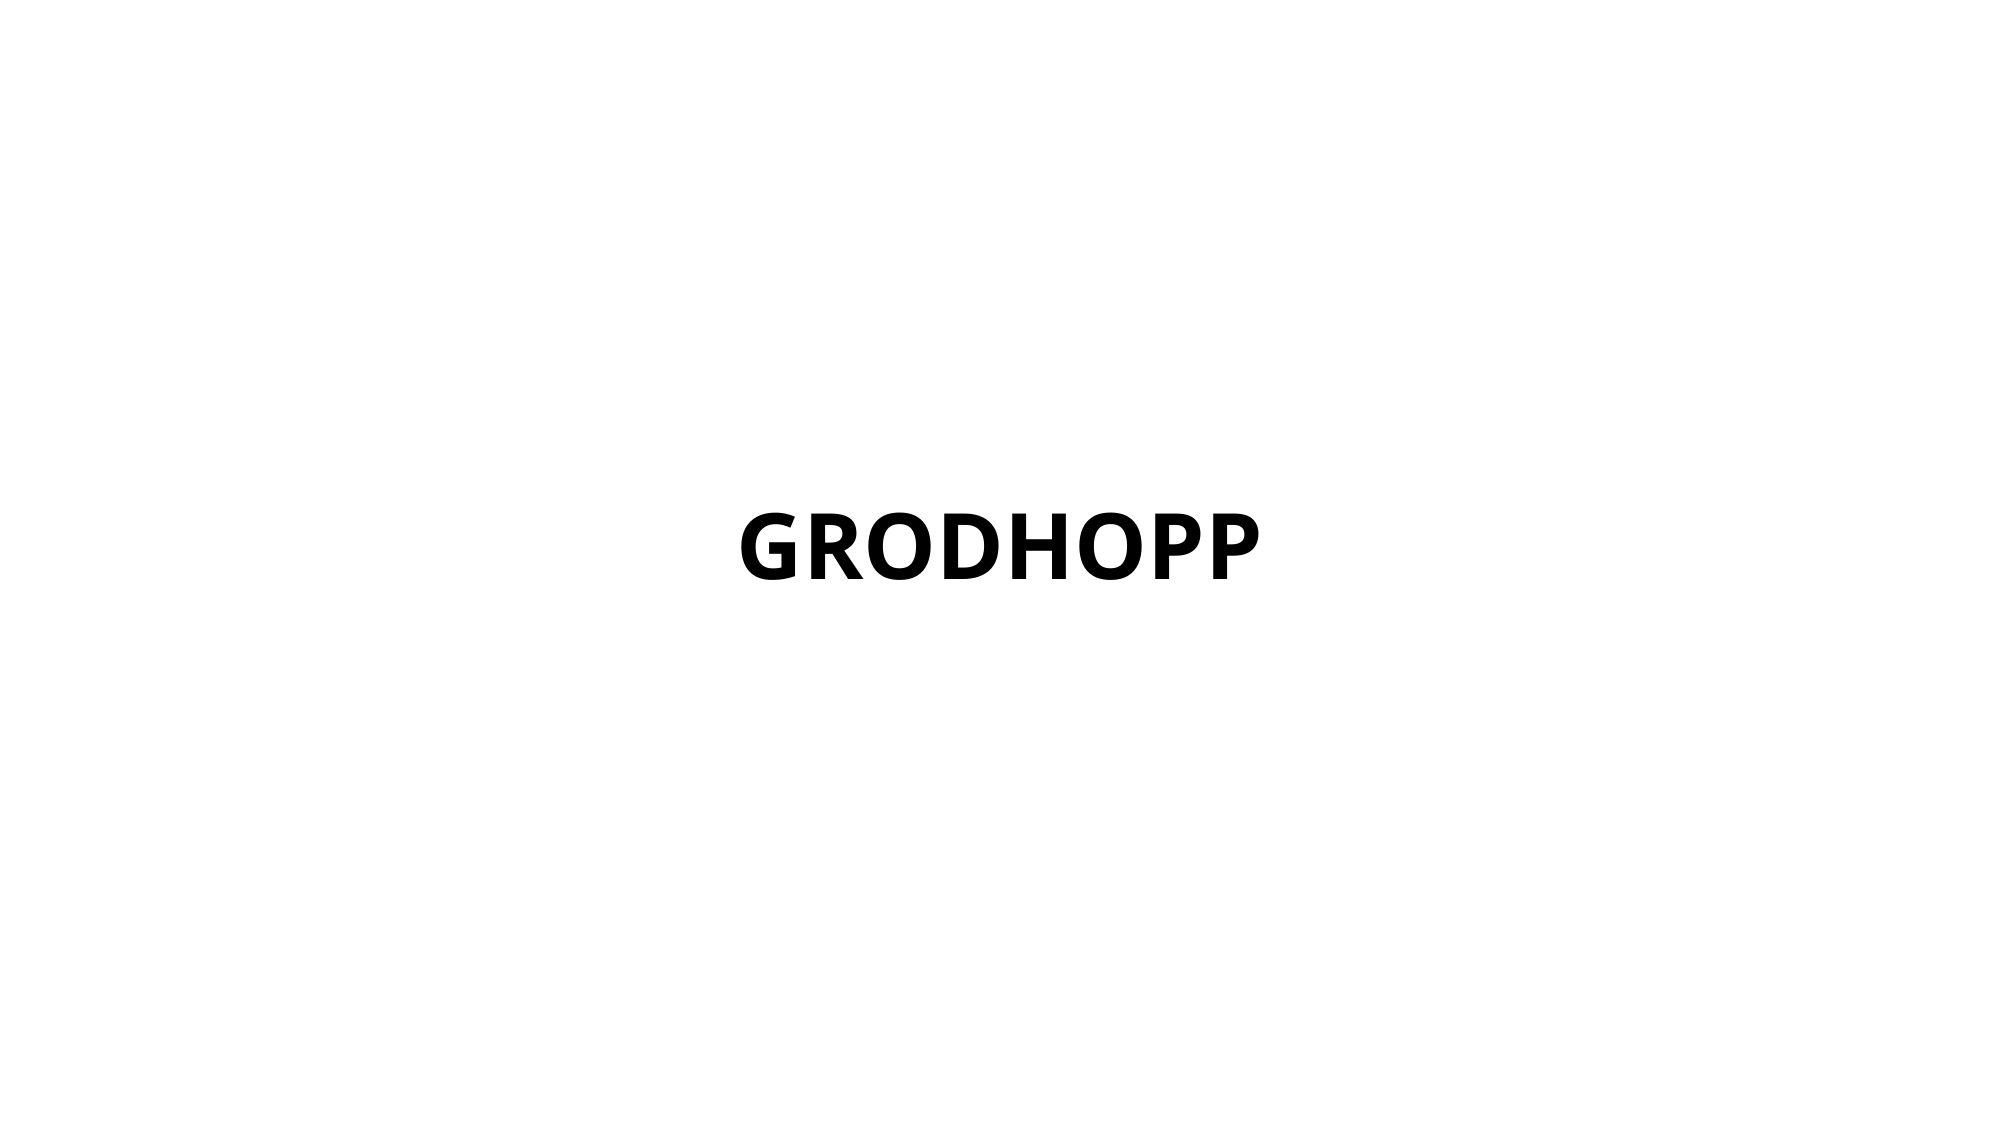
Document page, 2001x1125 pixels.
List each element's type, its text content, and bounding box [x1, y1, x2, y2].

title GRODHOPP [137, 59, 1863, 1041]
